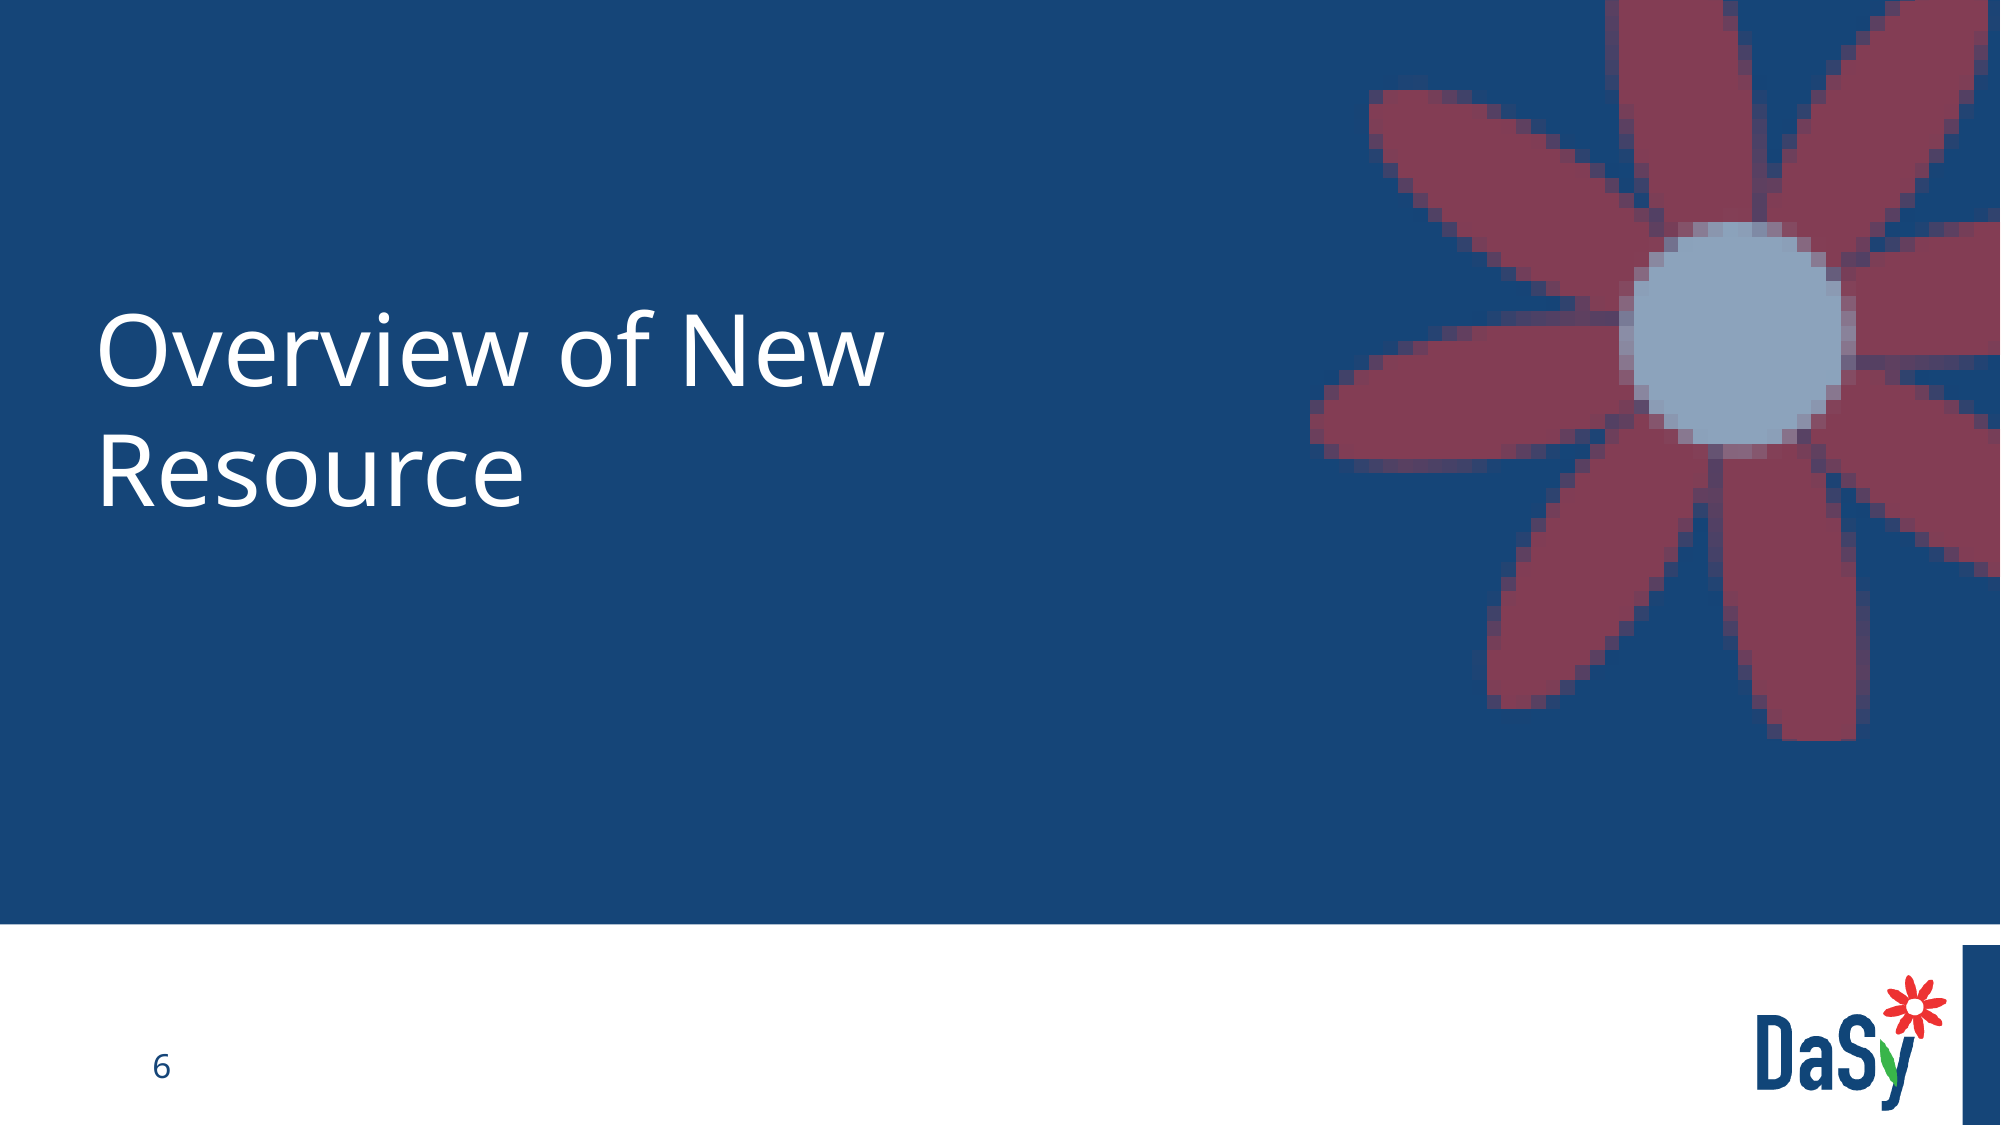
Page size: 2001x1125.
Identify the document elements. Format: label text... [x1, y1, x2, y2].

title Overview of New Resource [79, 0, 1360, 535]
picture [1757, 975, 1947, 1111]
